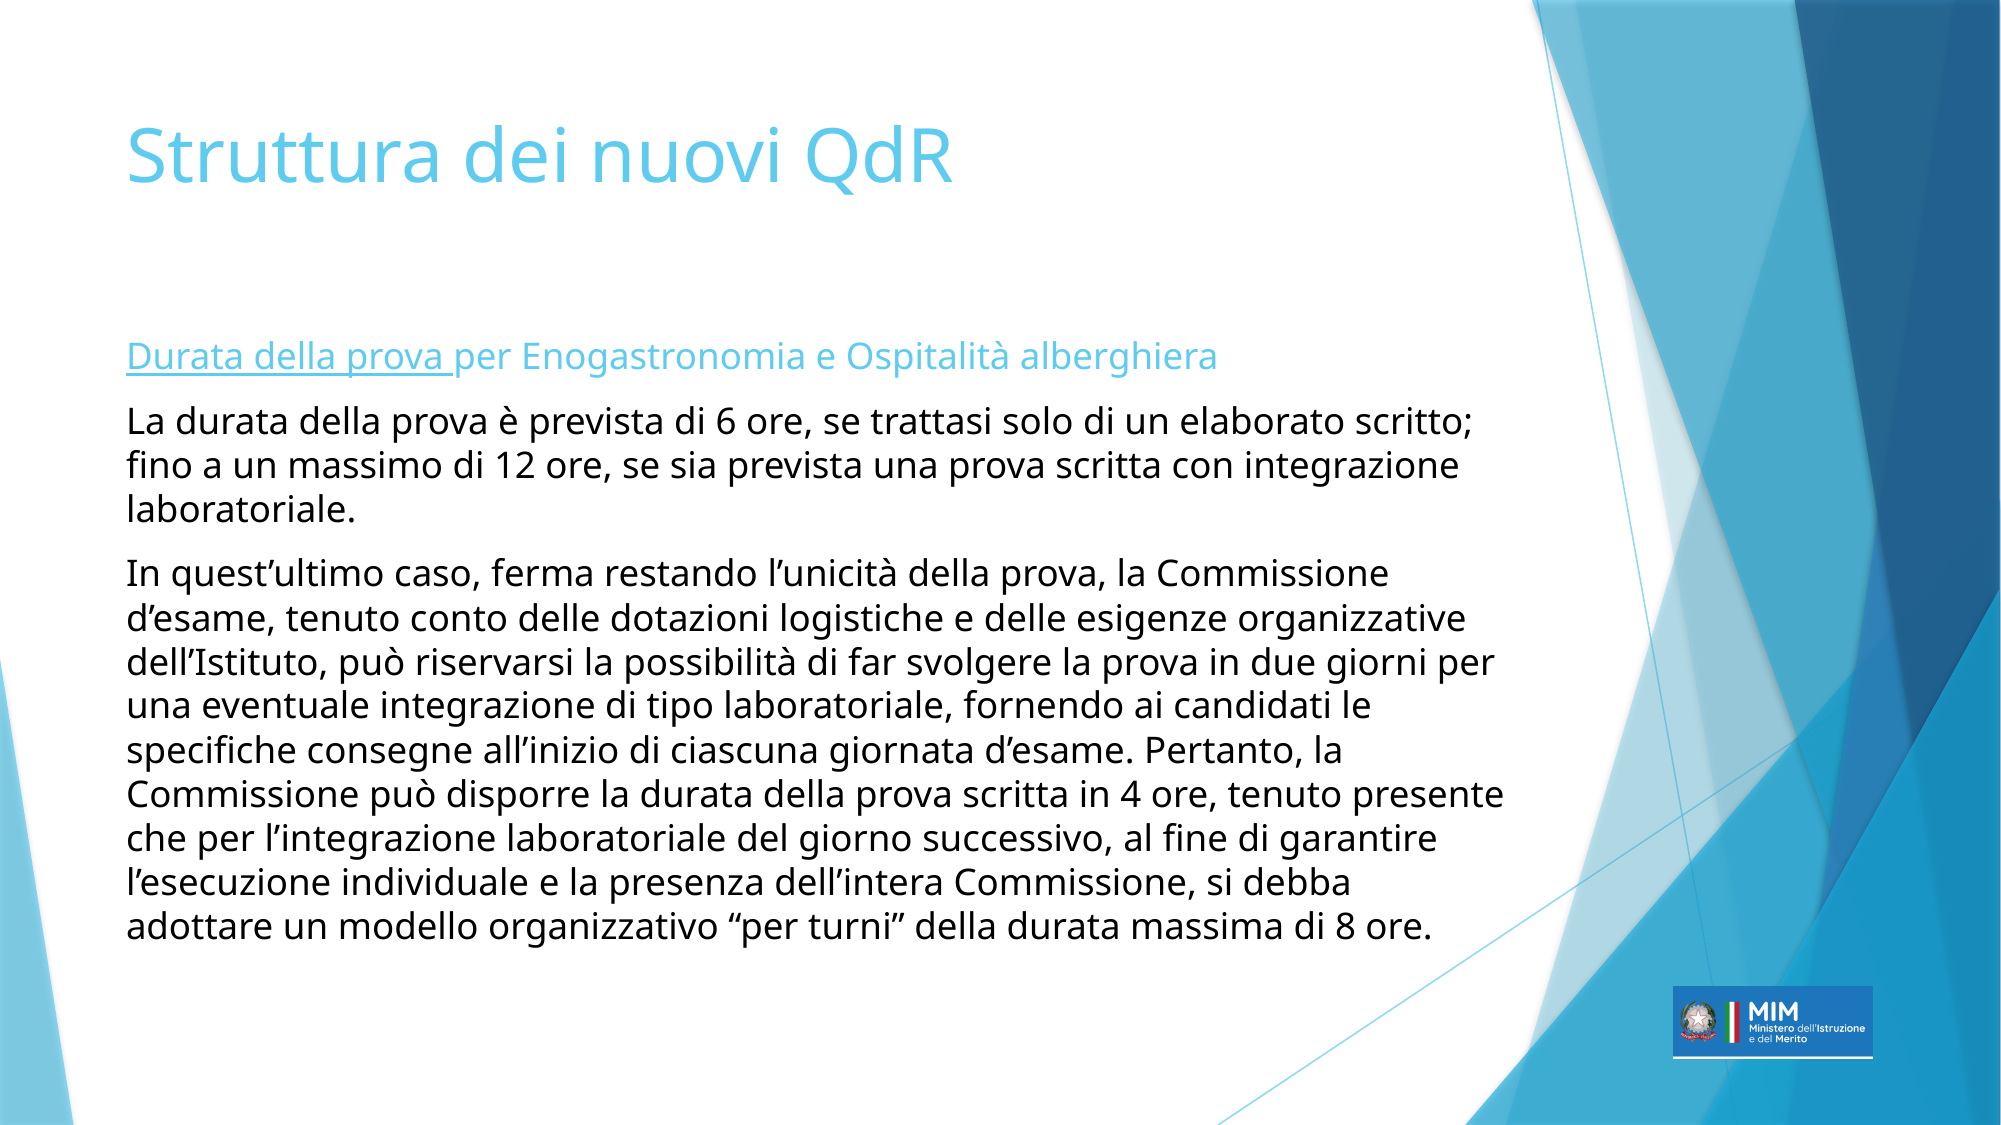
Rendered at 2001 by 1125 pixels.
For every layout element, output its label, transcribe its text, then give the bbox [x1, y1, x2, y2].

list Durata della prova per Enogastronomia e Ospitalità alberghiera La durata della prova è prevista di 6 ore, se trattasi solo di un elaborato scritto; fino a un massimo di 12 ore, se sia prevista una prova scritta con integrazione laboratoriale. In quest’ultimo caso, ferma restando l’unicità della prova, la Commissione d’esame, tenuto conto delle dotazioni logistiche e delle esigenze organizzative dell’Istituto, può riservarsi la possibilità di far svolgere la prova in due giorni per una eventuale integrazione di tipo laboratoriale, fornendo ai candidati le specifiche consegne all’inizio di ciascuna giornata d’esame. Pertanto, la Commissione può disporre la durata della prova scritta in 4 ore, tenuto presente che per l’integrazione laboratoriale del giorno successivo, al fine di garantire l’esecuzione individuale e la presenza dell’intera Commissione, si debba adottare un modello organizzativo “per turni” della durata massima di 8 ore. [111, 325, 1522, 991]
picture [1672, 985, 1873, 1060]
title Struttura dei nuovi QdR [111, 99, 1522, 263]
